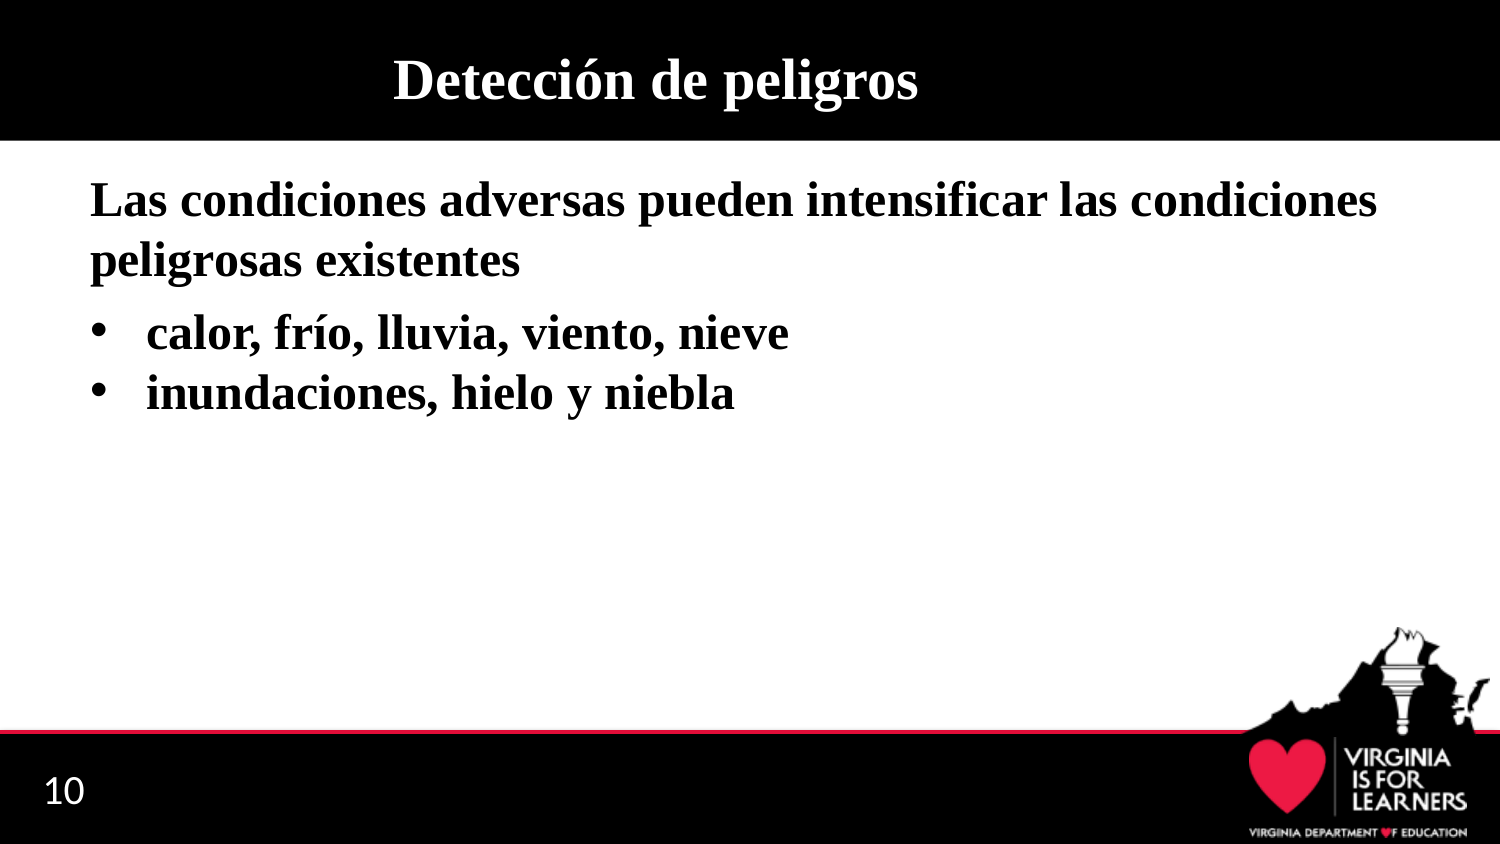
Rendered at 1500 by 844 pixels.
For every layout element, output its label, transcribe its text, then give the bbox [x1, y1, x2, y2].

picture [1240, 627, 1490, 736]
list Las condiciones adversas pueden intensificar las condiciones peligrosas existentes calor, frío, lluvia, viento, nieve inundaciones, hielo y niebla [75, 159, 1425, 710]
title Detección de peligros [0, 0, 1500, 141]
picture [1249, 737, 1467, 838]
